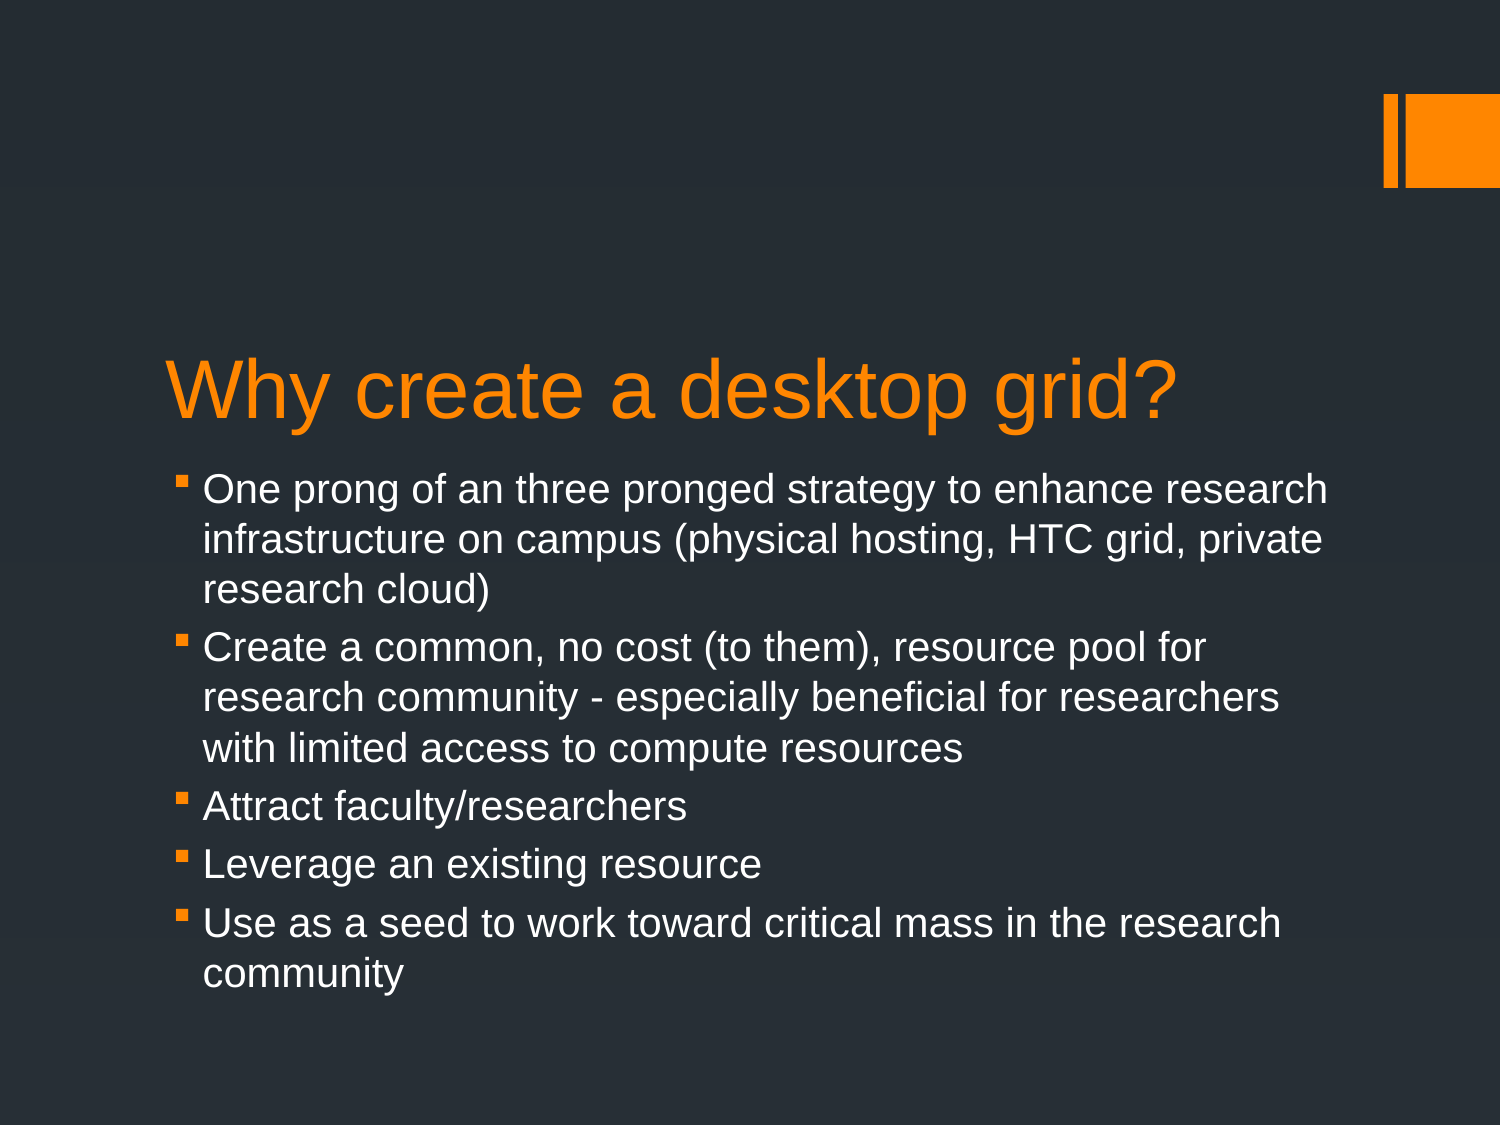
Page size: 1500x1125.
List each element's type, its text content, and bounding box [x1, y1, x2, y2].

list One prong of an three pronged strategy to enhance research infrastructure on campus (physical hosting, HTC grid, private research cloud) Create a common, no cost (to them), resource pool for research community - especially beneficial for researchers with limited access to compute resources Attract faculty/researchers Leverage an existing resource Use as a seed to work toward critical mass in the research community [150, 454, 1350, 1035]
title Why create a desktop grid? [150, 253, 1350, 443]
